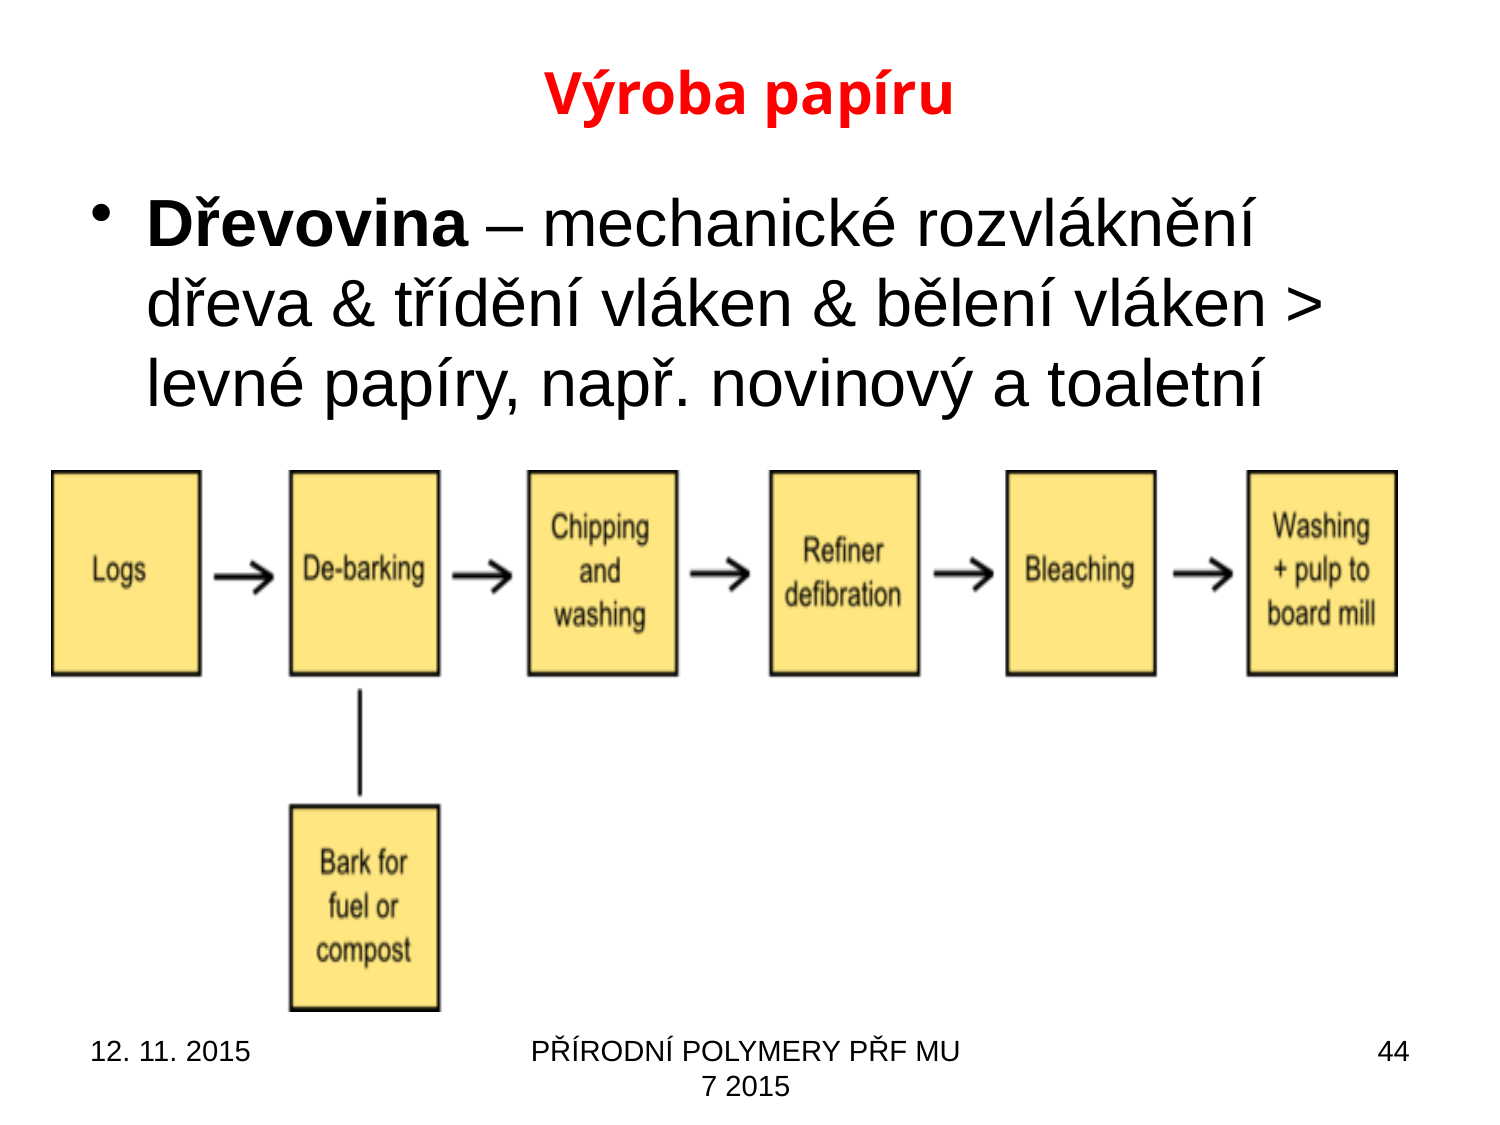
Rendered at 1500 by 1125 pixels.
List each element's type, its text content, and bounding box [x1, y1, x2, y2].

slide_number 12. 11. 2015 [74, 1024, 426, 1103]
picture [51, 470, 1399, 1012]
list Dřevovina – mechanické rozvláknění dřeva & třídění vláken & bělení vláken > levné papíry, např. novinový a toaletní [74, 172, 1426, 1006]
title Výroba papíru [74, 44, 1426, 138]
slide_number 44 [1074, 1024, 1426, 1103]
footer PŘÍRODNÍ POLYMERY PŘF MU 7 2015 [512, 1024, 988, 1103]
